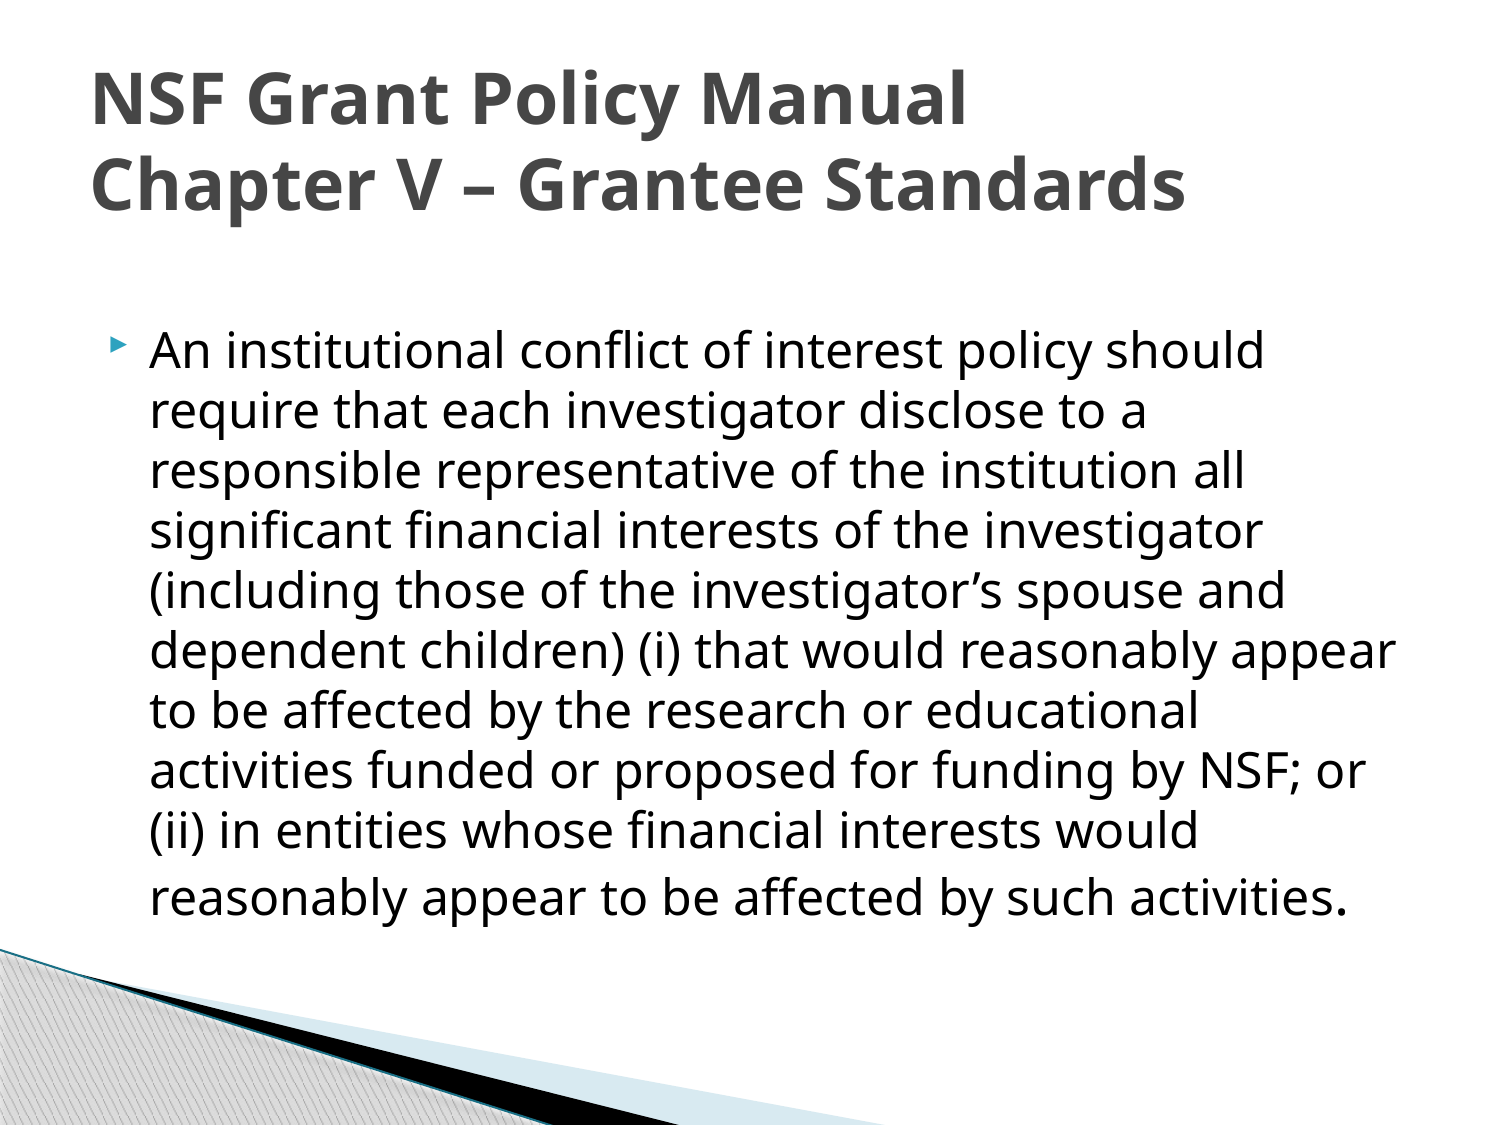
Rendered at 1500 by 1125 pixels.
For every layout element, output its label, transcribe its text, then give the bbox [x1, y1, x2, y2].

title NSF Grant Policy Manual Chapter V – Grantee Standards [75, 45, 1425, 233]
list An institutional conflict of interest policy should require that each investigator disclose to a responsible representative of the institution all significant financial interests of the investigator (including those of the investigator’s spouse and dependent children) (i) that would reasonably appear to be affected by the research or educational activities funded or proposed for funding by NSF; or (ii) in entities whose financial interests would reasonably appear to be affected by such activities. [75, 243, 1425, 986]
